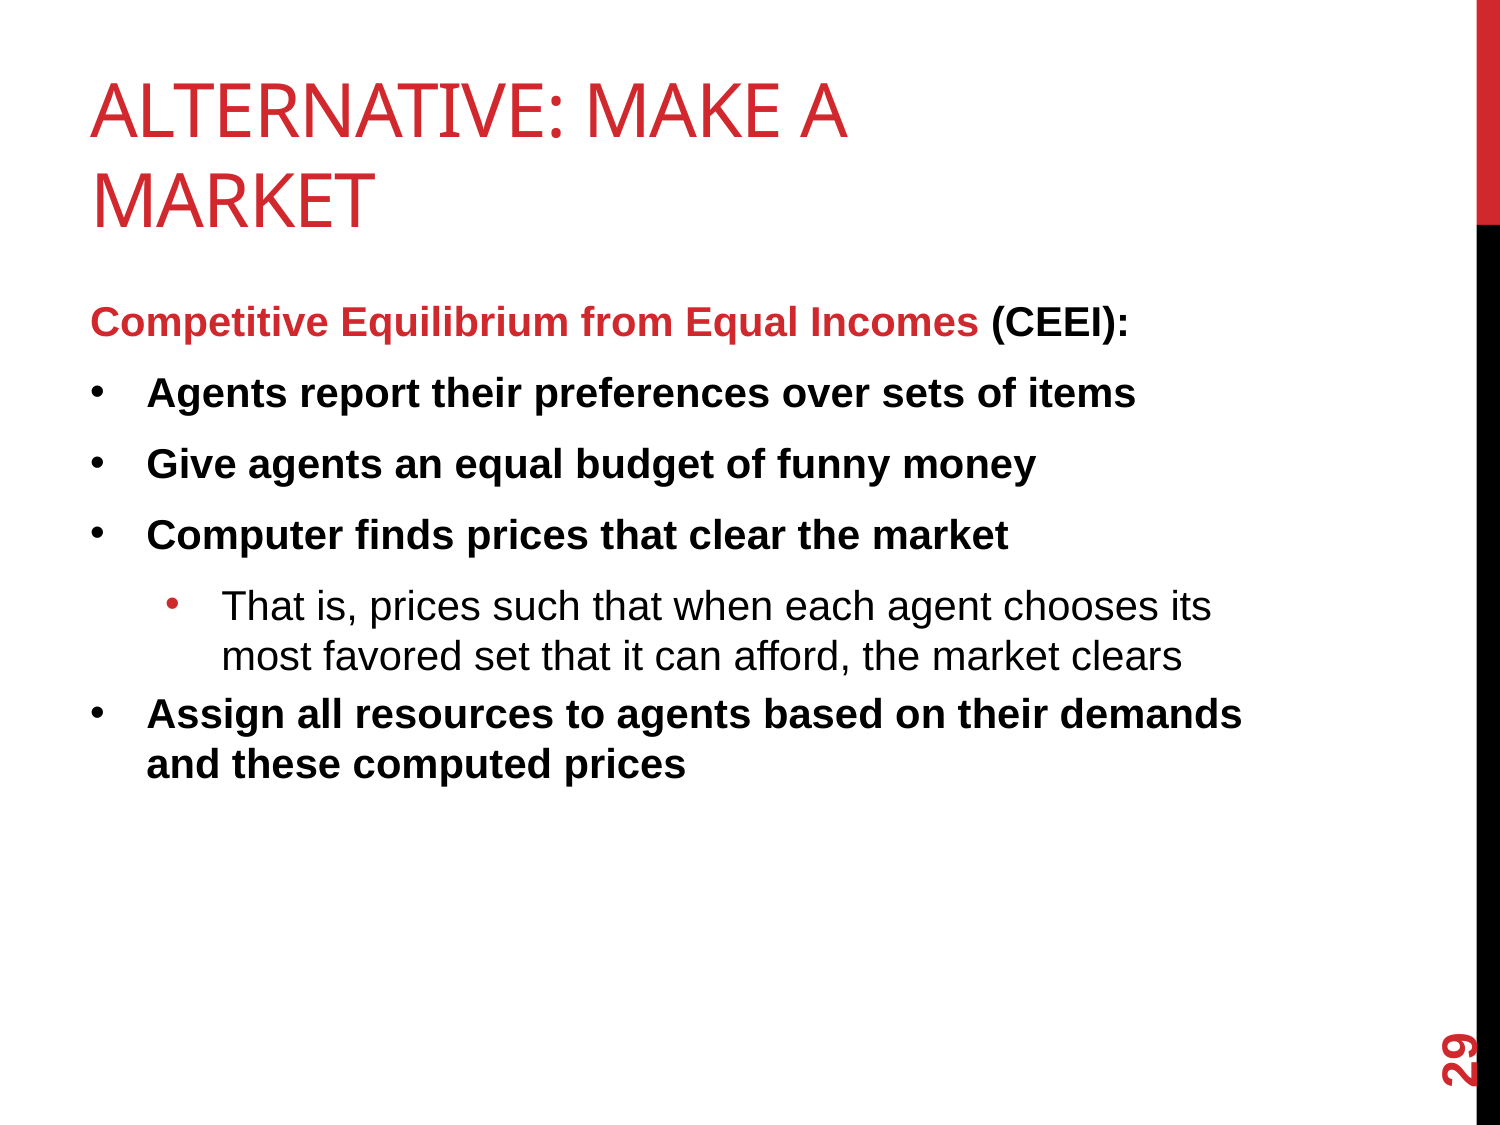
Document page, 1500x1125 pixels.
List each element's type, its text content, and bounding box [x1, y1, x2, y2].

title Alternative: Make a market [75, 25, 1025, 250]
list Competitive Equilibrium from Equal Incomes (CEEI): Agents report their preferences over sets of items Give agents an equal budget of funny money Computer finds prices that clear the market That is, prices such that when each agent chooses its most favored set that it can afford, the market clears Assign all resources to agents based on their demands and these computed prices [75, 287, 1325, 1005]
slide_number 29 [1427, 887, 1488, 1104]
